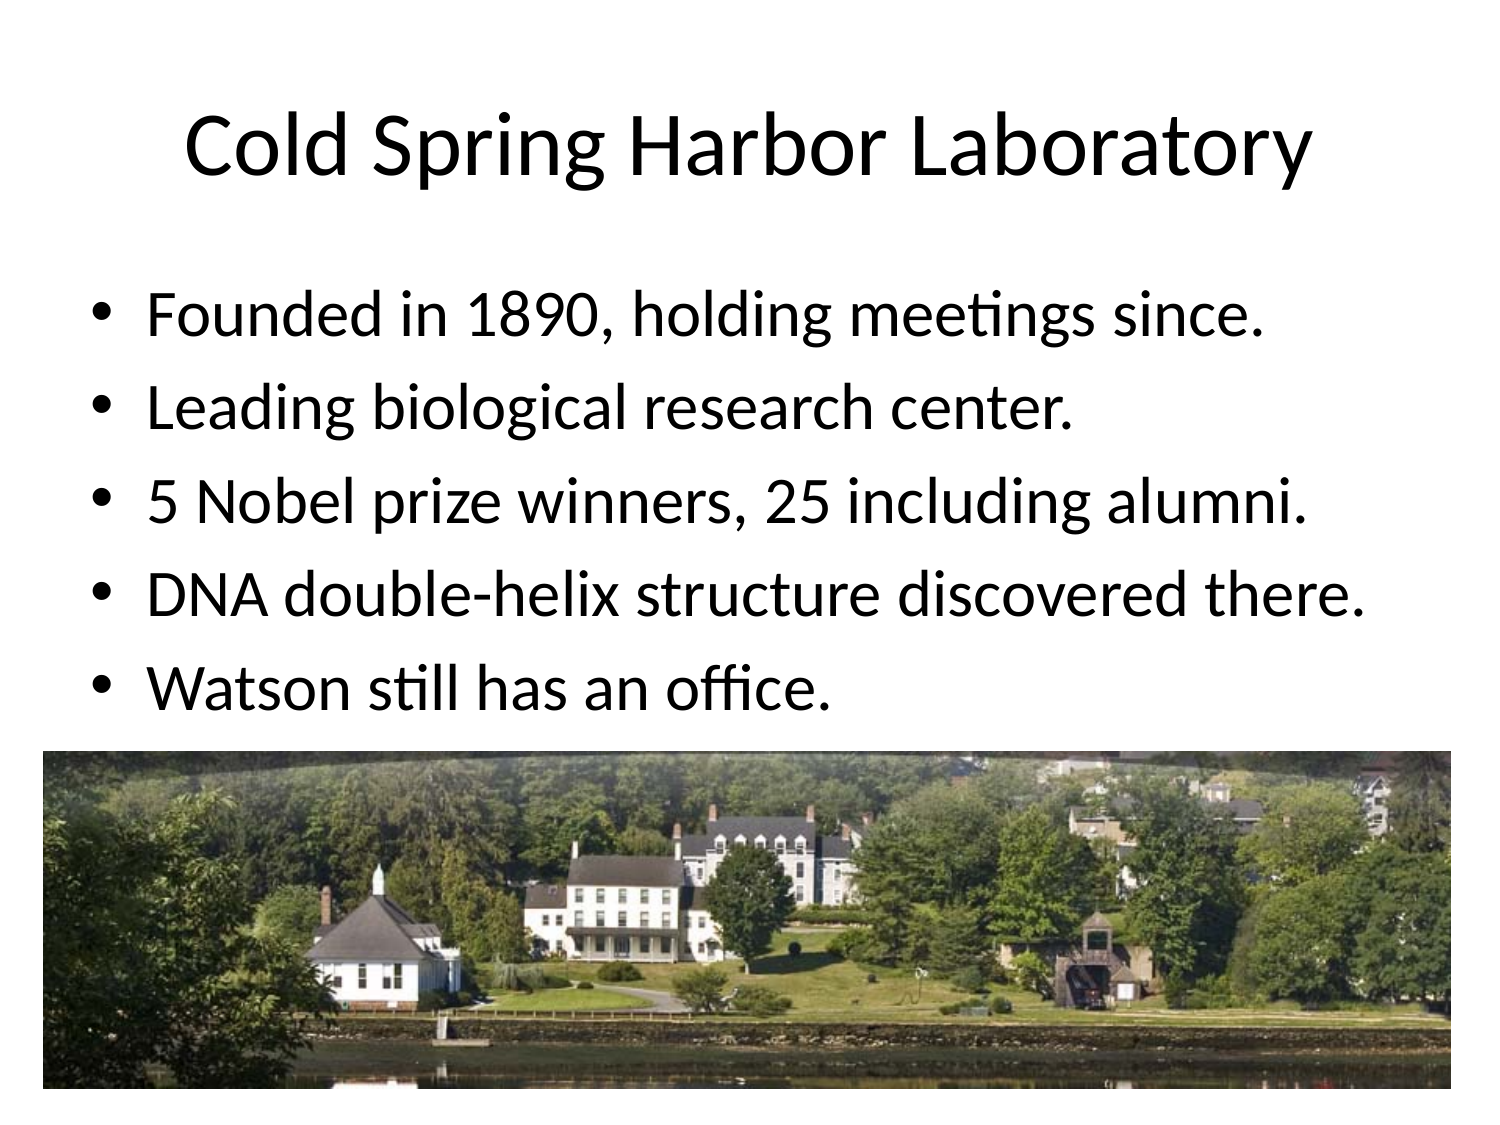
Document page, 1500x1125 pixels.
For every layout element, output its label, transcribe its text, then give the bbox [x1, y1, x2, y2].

list Founded in 1890, holding meetings since. Leading biological research center. 5 Nobel prize winners, 25 including alumni. DNA double-helix structure discovered there. Watson still has an office. [75, 262, 1425, 749]
picture [43, 751, 1451, 1090]
title Cold Spring Harbor Laboratory [75, 45, 1425, 233]
